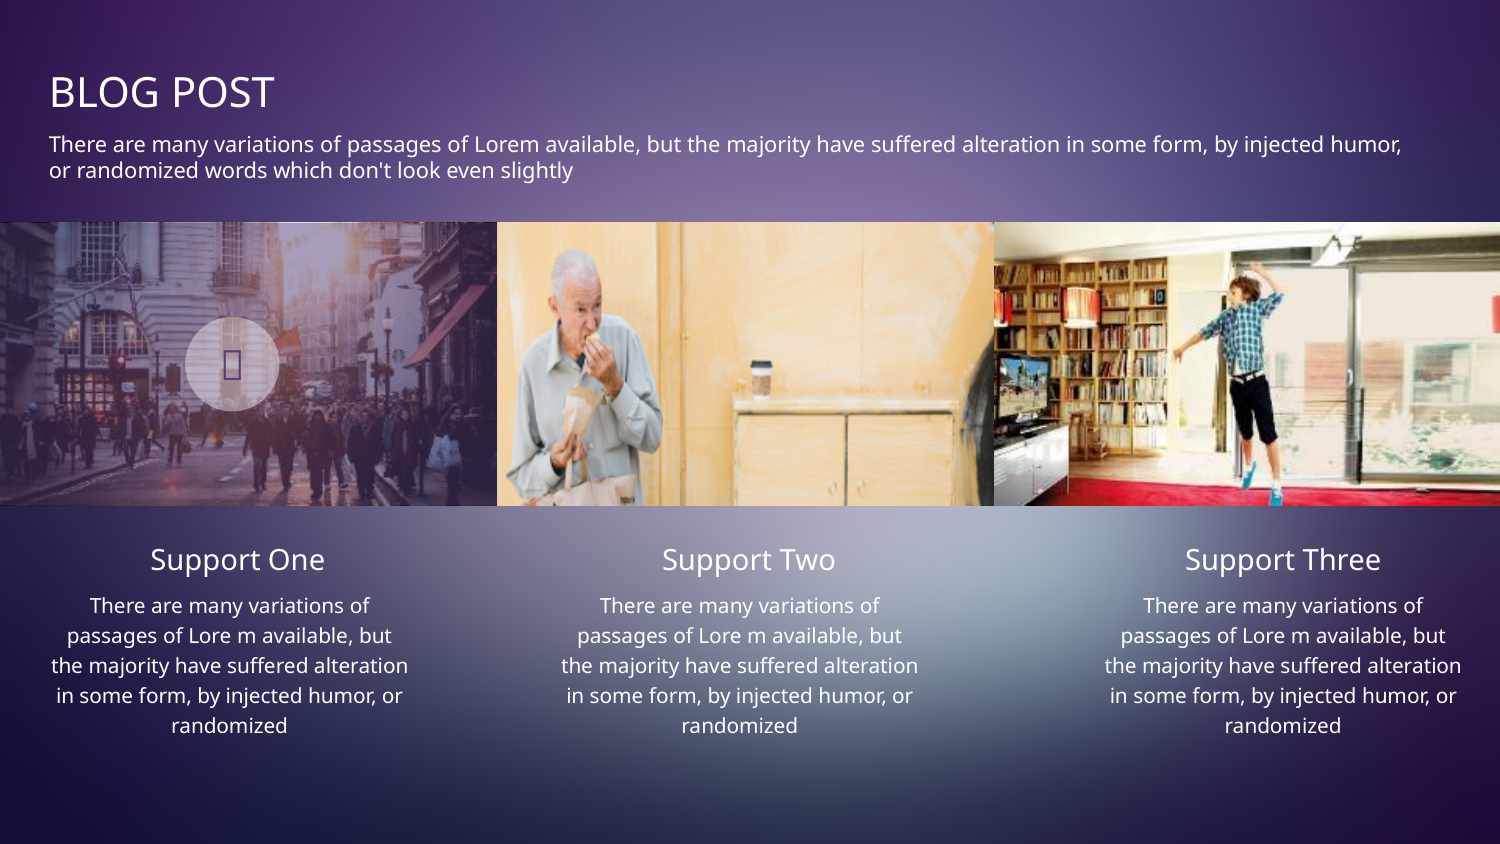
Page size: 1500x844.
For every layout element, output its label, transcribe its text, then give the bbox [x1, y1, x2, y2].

picture [0, 0, 1500, 221]
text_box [1087, 533, 1479, 748]
picture [0, 508, 1500, 844]
text_box BLOG POST [34, 64, 404, 115]
text_box There are many variations of passages of Lorem available, but the majority have suffered alteration in some form, by injected humor, or randomized words which don't look even slightly [34, 123, 1428, 191]
text_box [0, 221, 499, 508]
text_box [992, 221, 1500, 508]
text_box  [183, 314, 282, 414]
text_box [33, 533, 426, 748]
text_box [499, 221, 992, 508]
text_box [543, 533, 936, 748]
